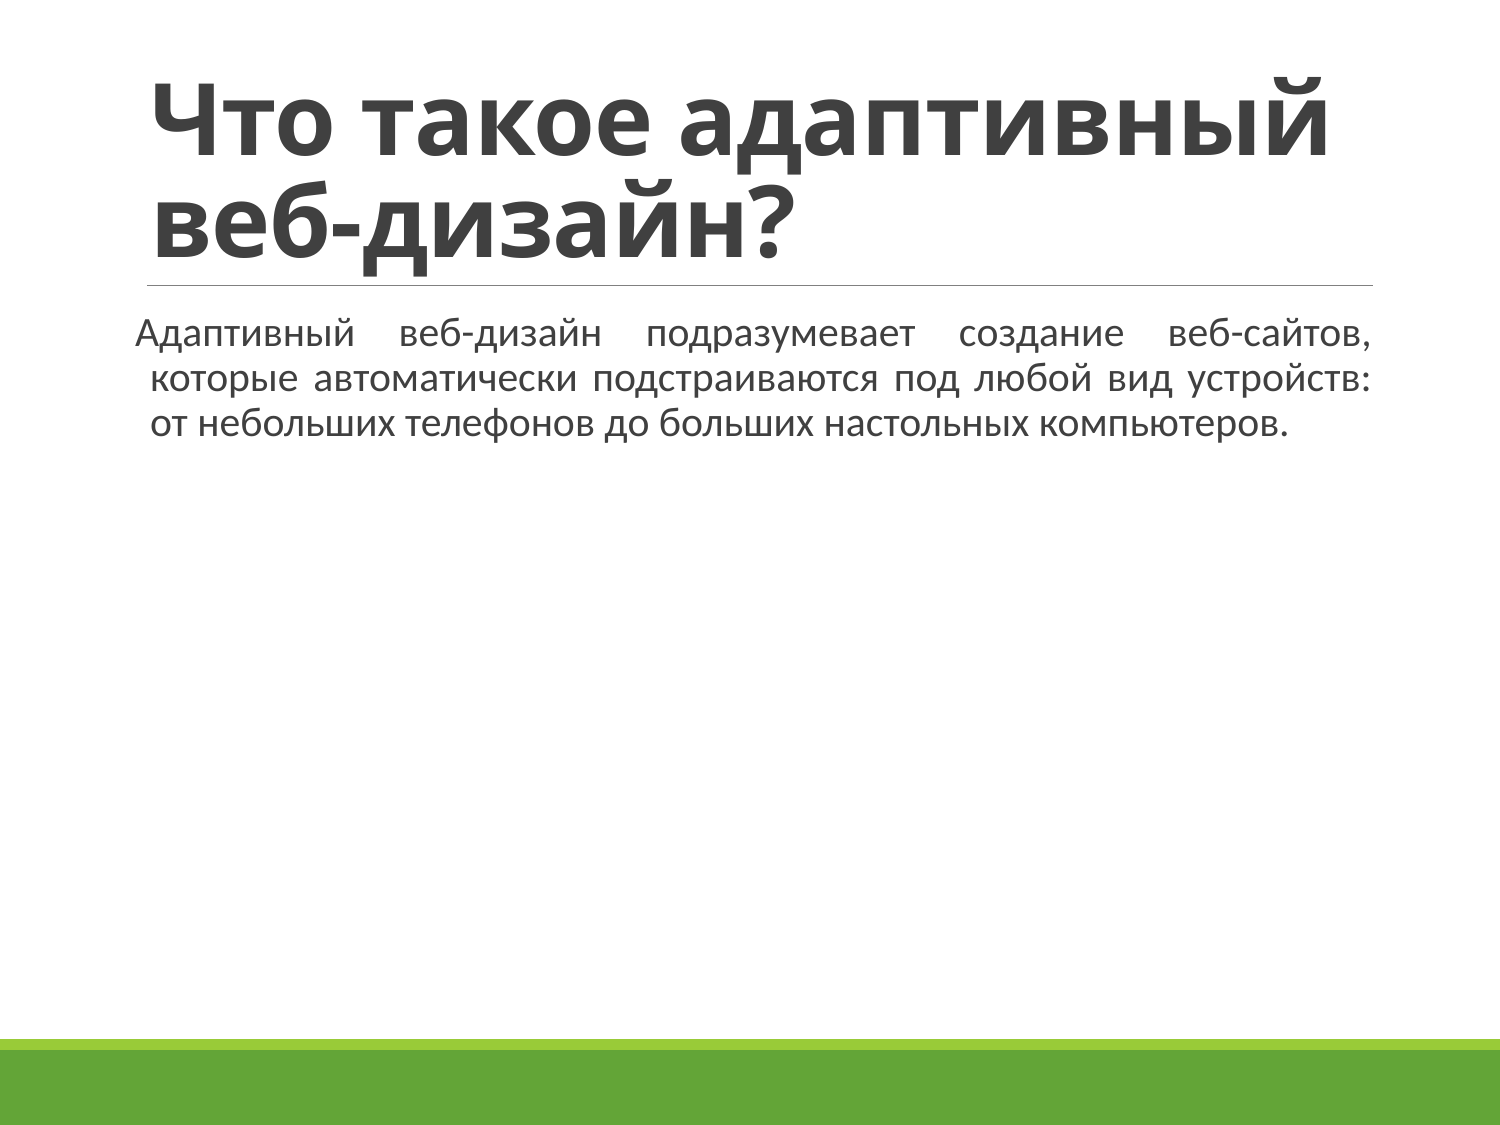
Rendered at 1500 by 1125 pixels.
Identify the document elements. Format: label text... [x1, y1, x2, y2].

list Адаптивный веб-дизайн подразумевает создание веб-сайтов, которые автоматически подстраиваются под любой вид устройств: от небольших телефонов до больших настольных компьютеров. [135, 302, 1373, 963]
title Что такое адаптивный веб-дизайн? [135, 47, 1373, 285]
